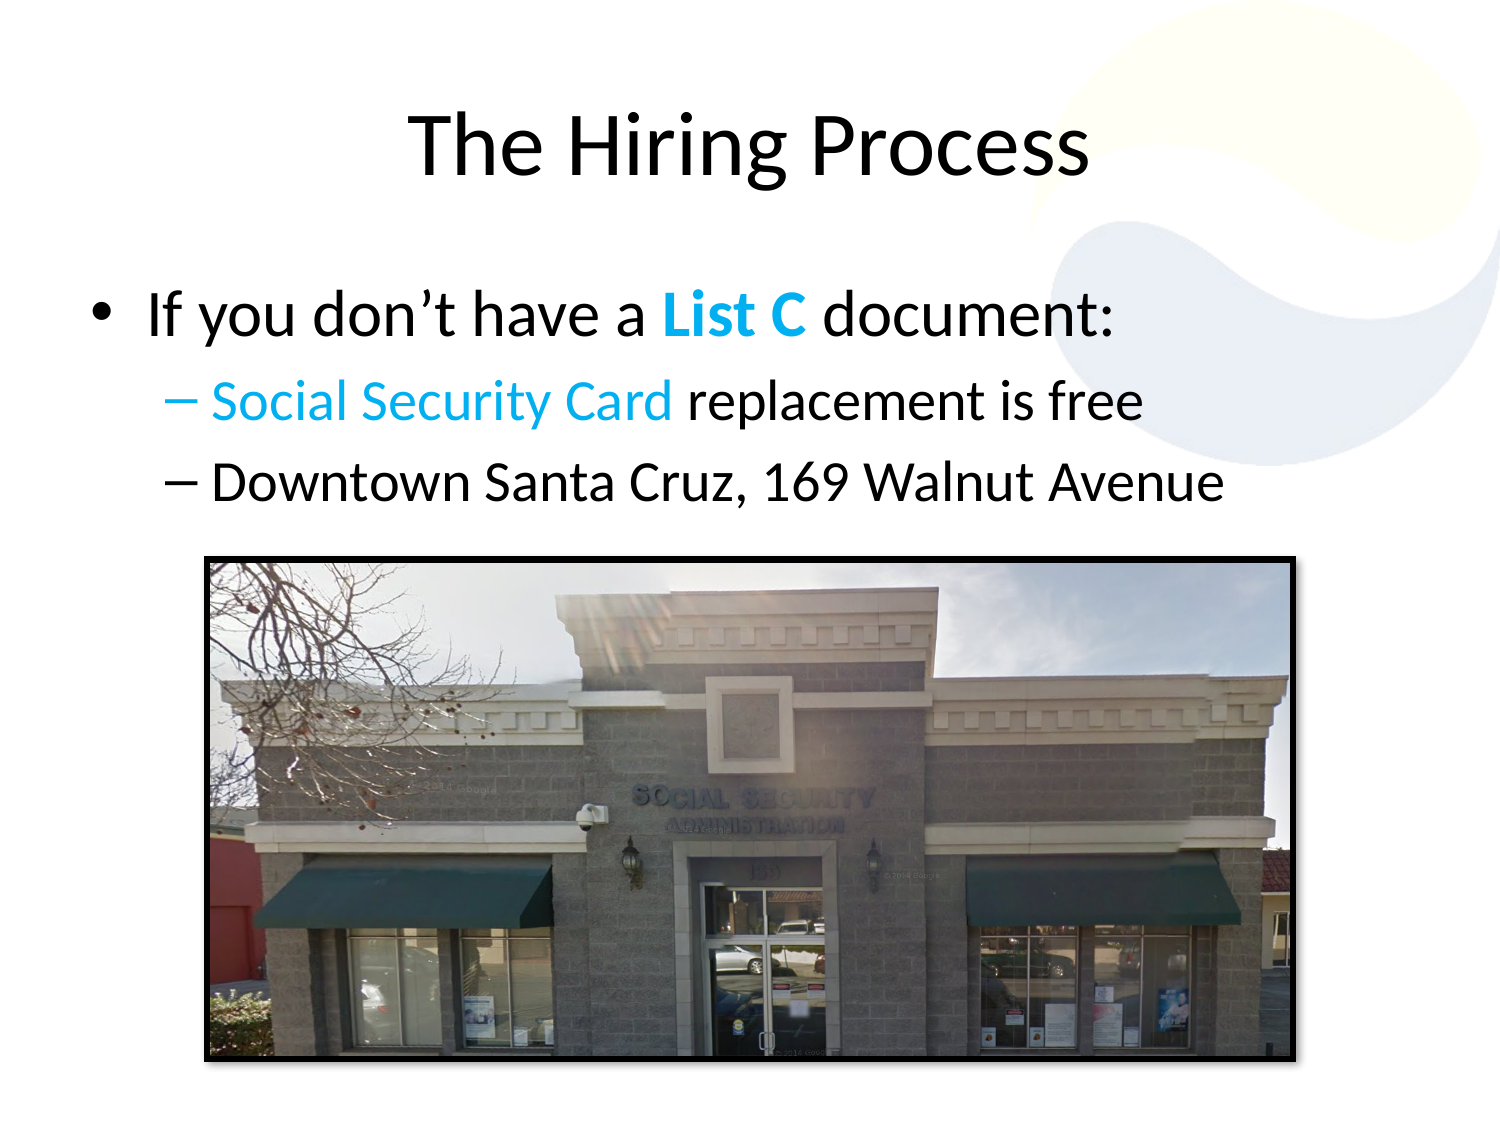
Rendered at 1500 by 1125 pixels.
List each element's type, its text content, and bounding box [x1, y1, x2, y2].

list If you don’t have a List C document: Social Security Card replacement is free Downtown Santa Cruz, 169 Walnut Avenue [75, 262, 1425, 1005]
picture [209, 562, 1291, 1056]
title The Hiring Process [75, 45, 1425, 233]
